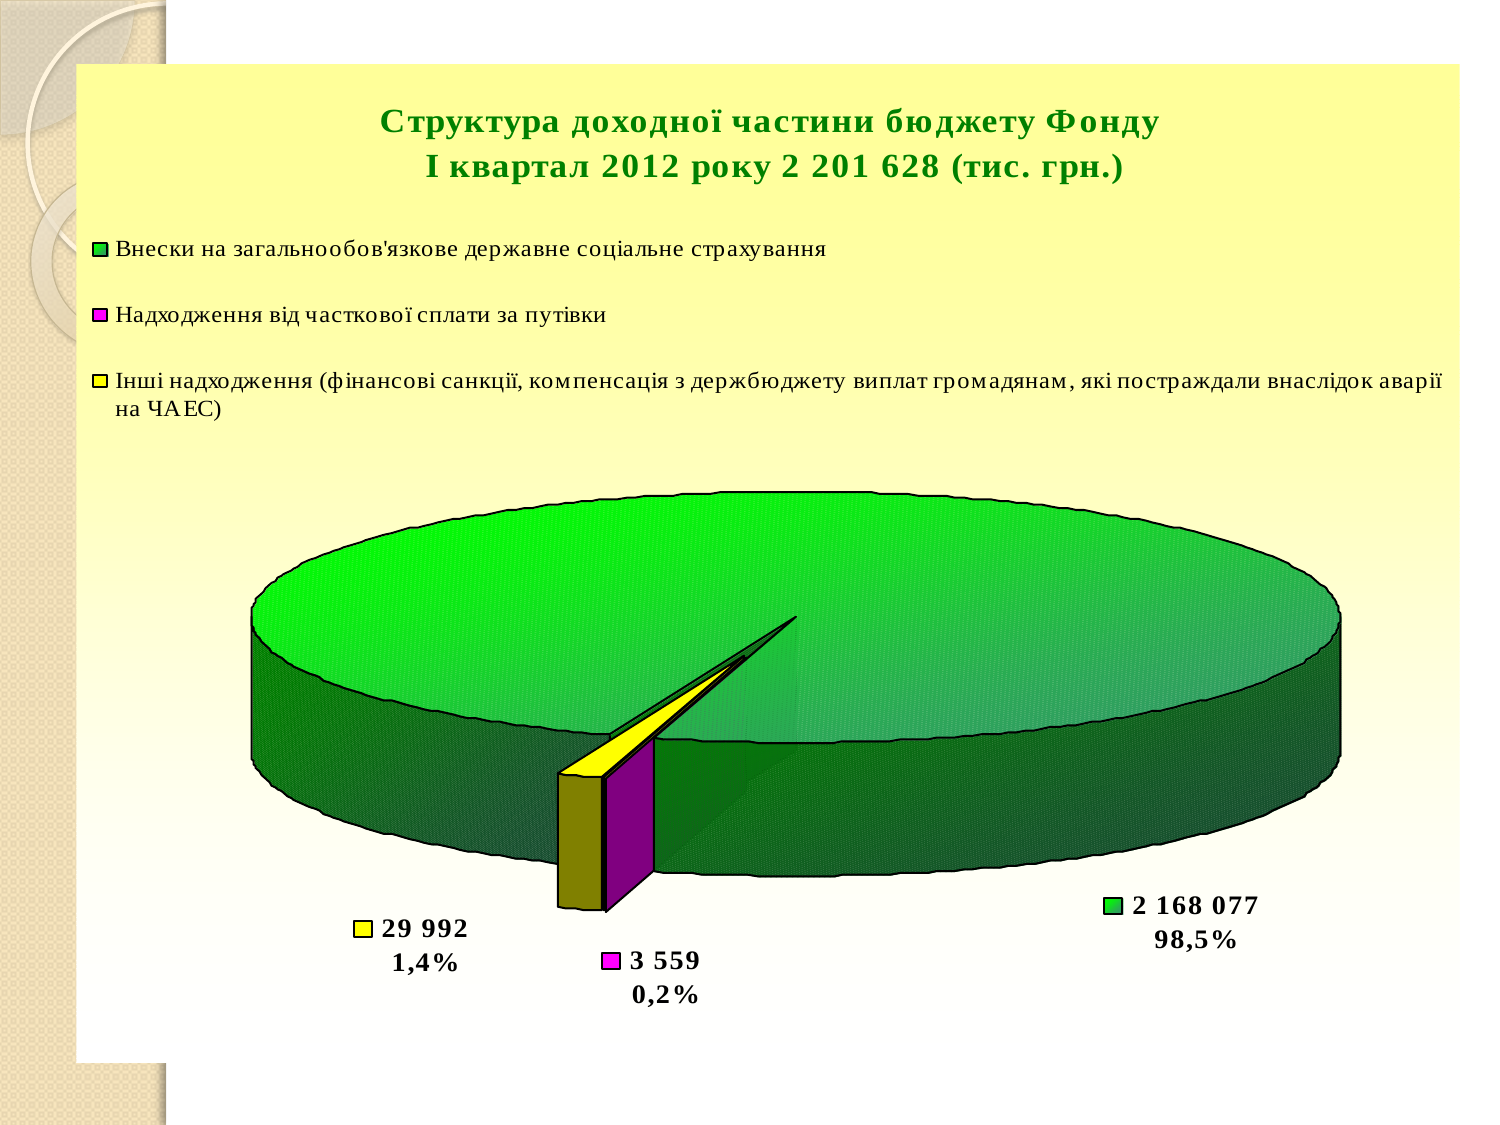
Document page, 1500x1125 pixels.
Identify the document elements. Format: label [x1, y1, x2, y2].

picture [65, 54, 1471, 1071]
